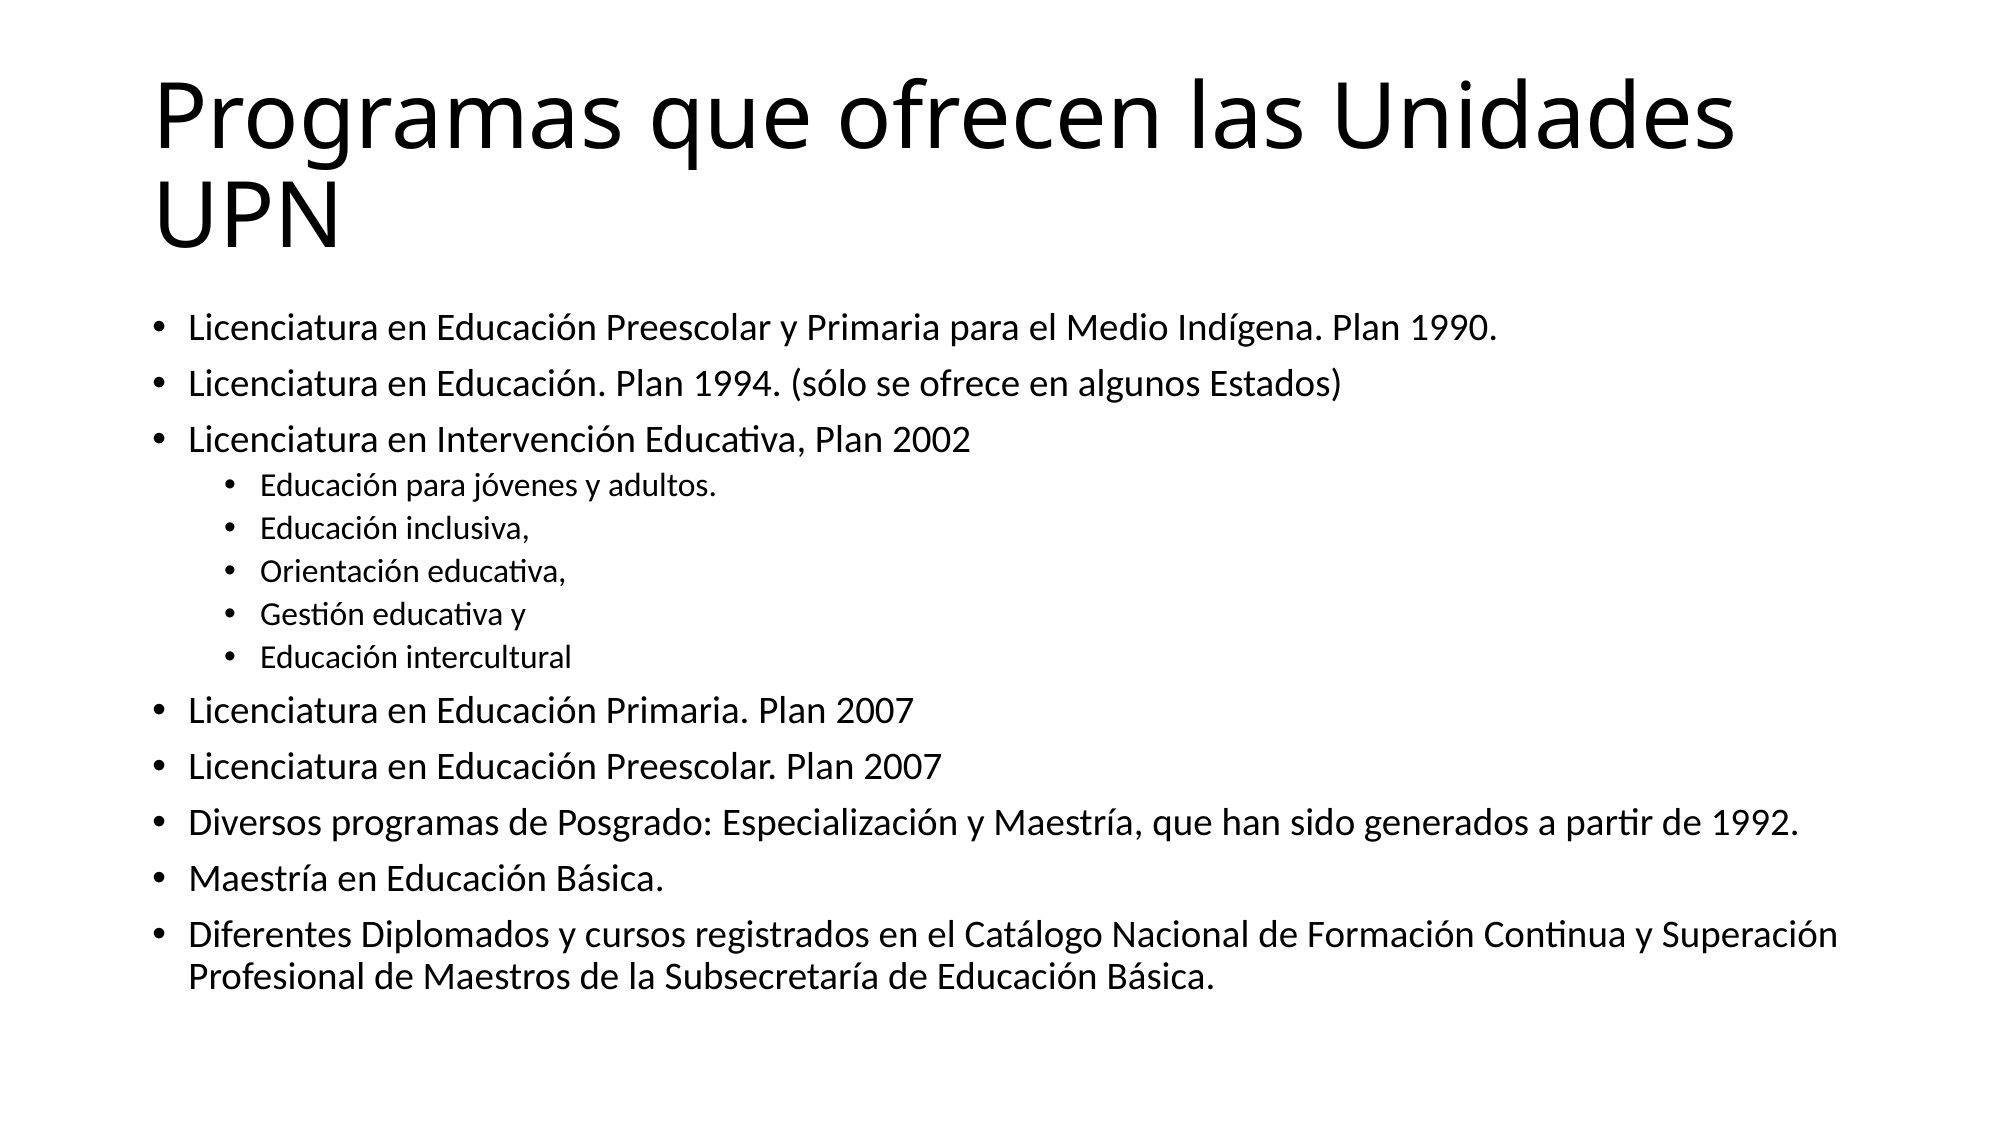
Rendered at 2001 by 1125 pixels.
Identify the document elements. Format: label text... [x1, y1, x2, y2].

list Licenciatura en Educación Preescolar y Primaria para el Medio Indígena. Plan 1990. Licenciatura en Educación. Plan 1994. (sólo se ofrece en algunos Estados) Licenciatura en Intervención Educativa, Plan 2002 Educación para jóvenes y adultos. Educación inclusiva, Orientación educativa, Gestión educativa y Educación intercultural Licenciatura en Educación Primaria. Plan 2007 Licenciatura en Educación Preescolar. Plan 2007 Diversos programas de Posgrado: Especialización y Maestría, que han sido generados a partir de 1992. Maestría en Educación Básica. Diferentes Diplomados y cursos registrados en el Catálogo Nacional de Formación Continua y Superación Profesional de Maestros de la Subsecretaría de Educación Básica. [137, 299, 1863, 1014]
title Programas que ofrecen las Unidades UPN [137, 59, 1863, 278]
